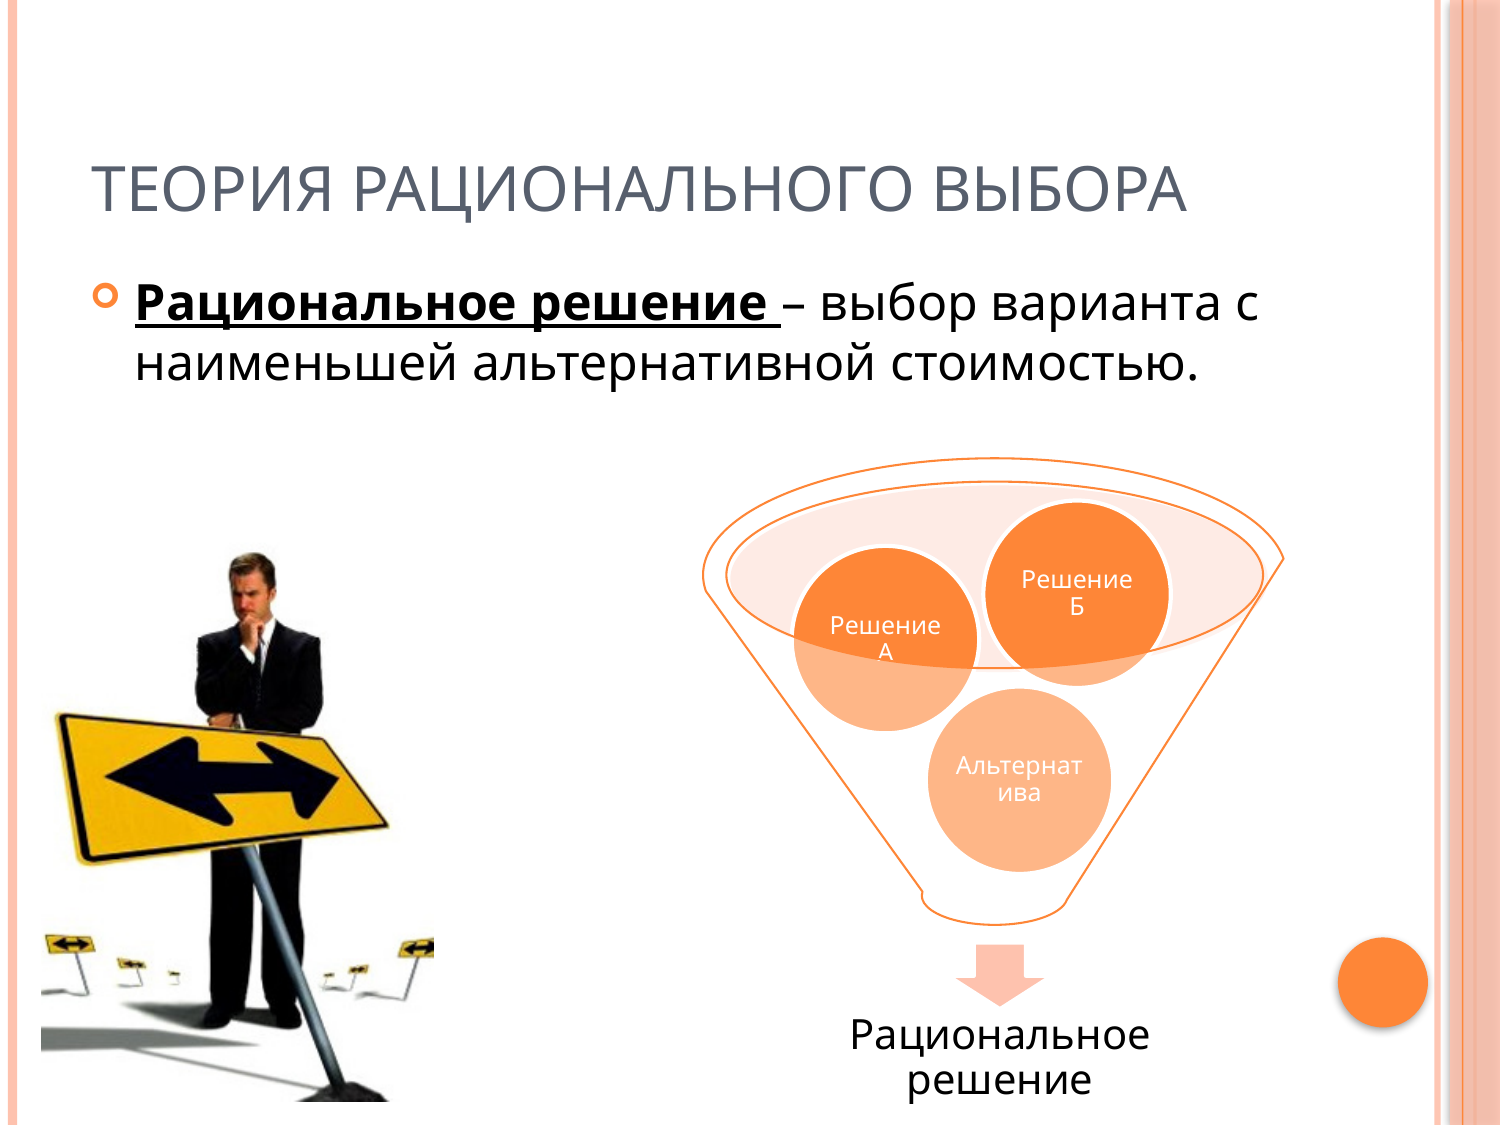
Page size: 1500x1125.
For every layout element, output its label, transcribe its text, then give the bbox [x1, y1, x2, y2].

picture [40, 518, 435, 1102]
list Рациональное решение – выбор варианта с наименьшей альтернативной стоимостью. [75, 262, 1300, 1062]
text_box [499, 457, 1500, 1125]
title Теория рационального выбора [76, 30, 1211, 232]
